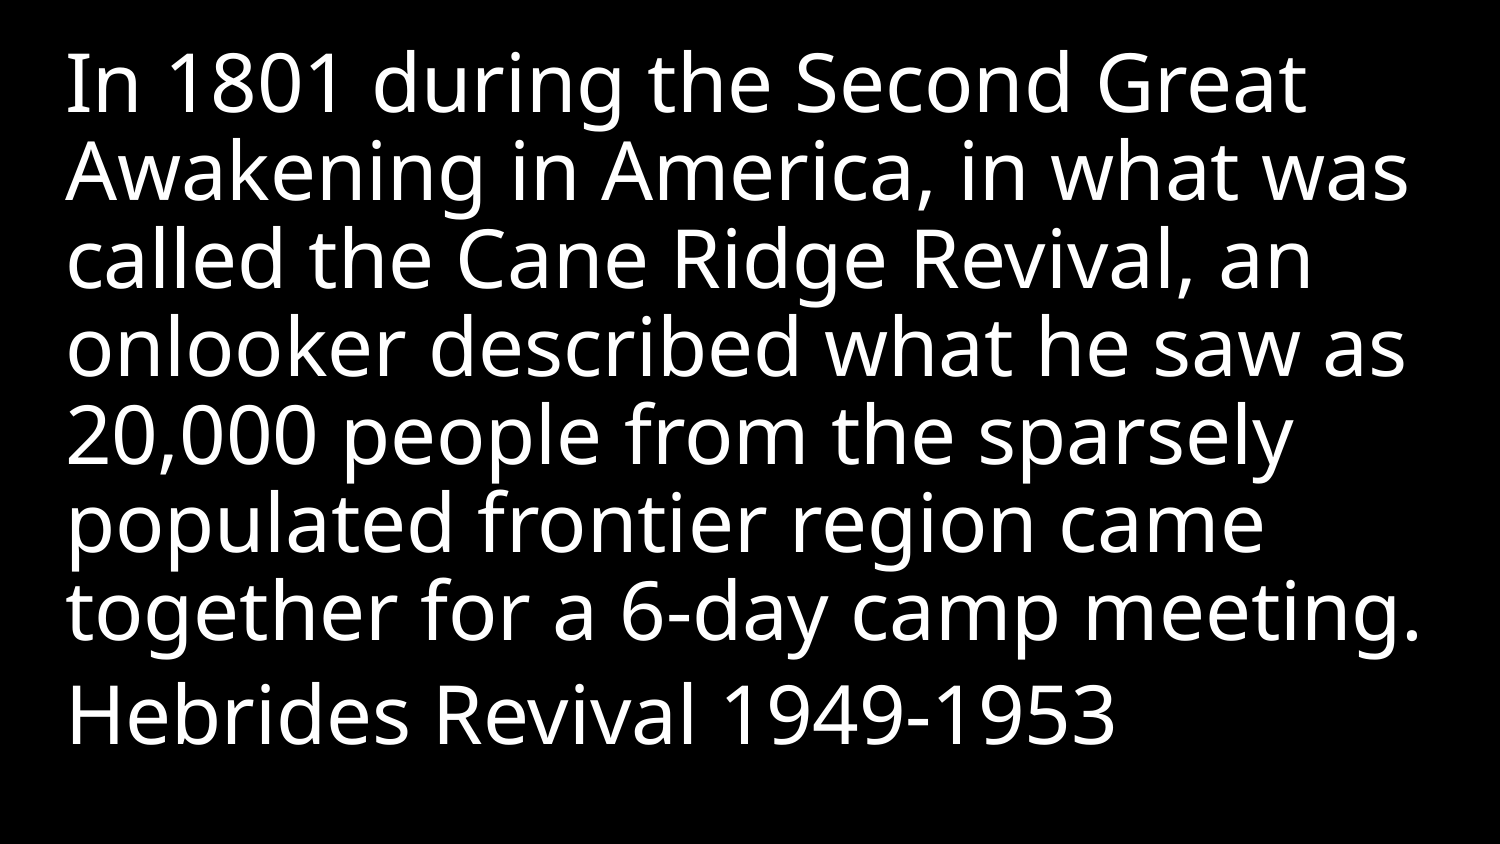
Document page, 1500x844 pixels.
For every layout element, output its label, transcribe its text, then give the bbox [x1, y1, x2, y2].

subtitle In 1801 during the Second Great Awakening in America, in what was called the Cane Ridge Revival, an onlooker described what he saw as 20,000 people from the sparsely populated frontier region came together for a 6-day camp meeting. Hebrides Revival 1949-1953 [50, 34, 1450, 797]
